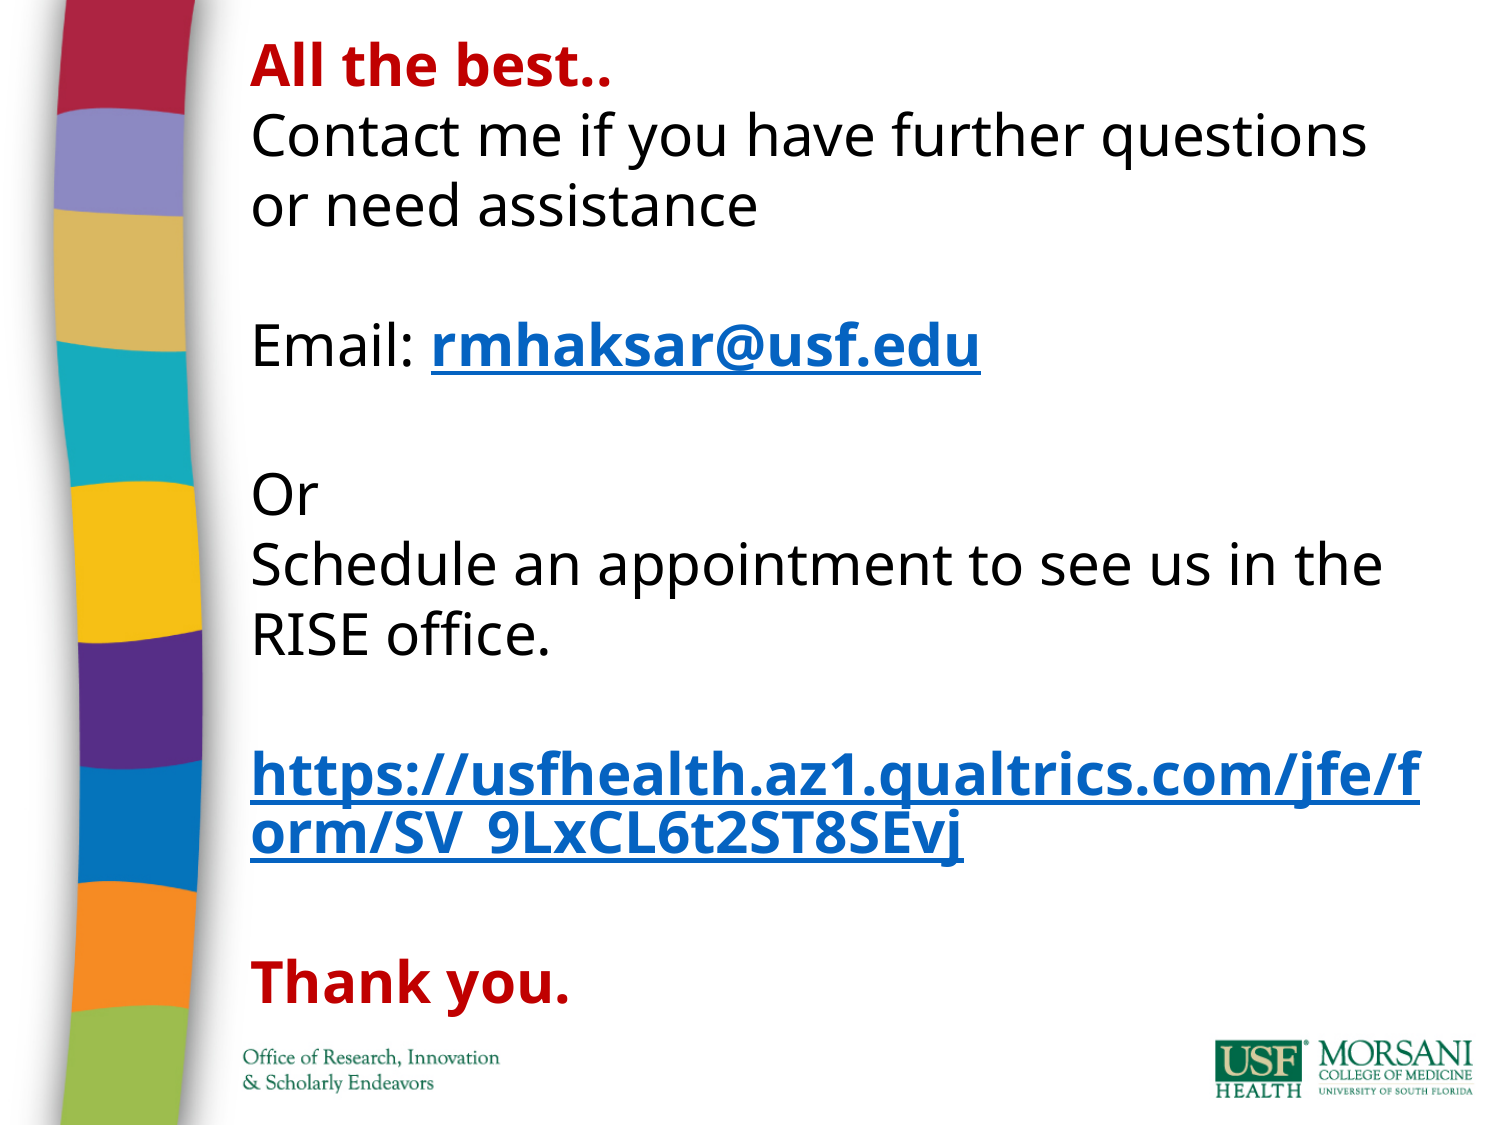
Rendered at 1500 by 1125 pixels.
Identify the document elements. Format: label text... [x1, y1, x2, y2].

picture [0, 0, 1500, 1125]
text_box All the best.. Contact me if you have further questions or need assistance Email: rmhaksar@usf.edu Or Schedule an appointment to see us in the RISE office. https://usfhealth.az1.qualtrics.com/jfe/form/SV_9LxCL6t2ST8SEvj Thank you. [235, 20, 1452, 964]
